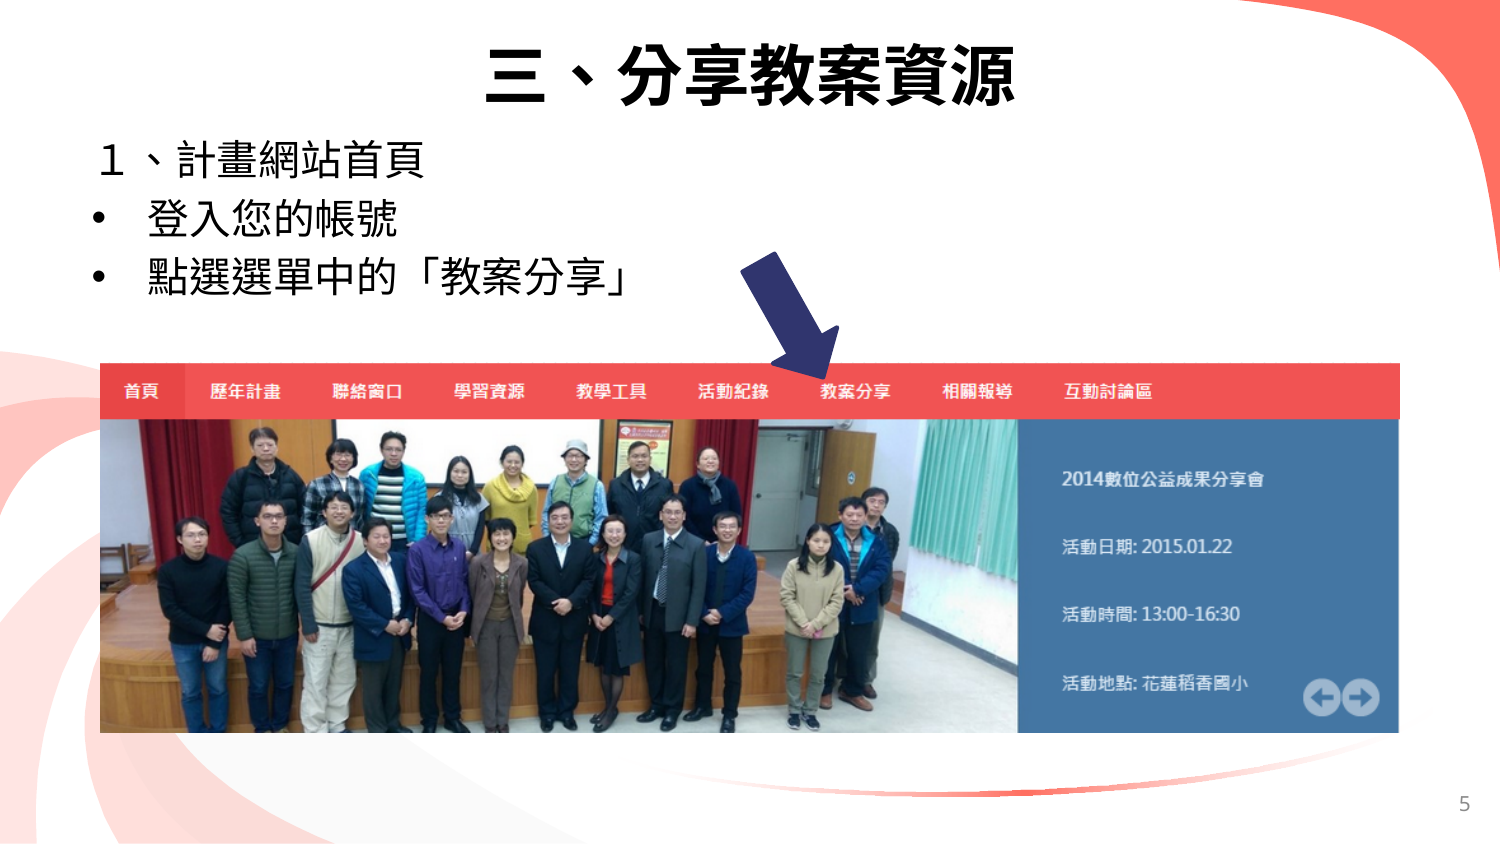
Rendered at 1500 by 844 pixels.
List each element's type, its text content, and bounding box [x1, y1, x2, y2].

text_box [740, 251, 840, 361]
title 三、分享教案資源 [75, 33, 1425, 115]
picture [100, 362, 1400, 733]
slide_number 5 [1435, 782, 1495, 827]
list １、計畫網站首頁 登入您的帳號 點選選單中的「教案分享」 [76, 126, 1247, 824]
